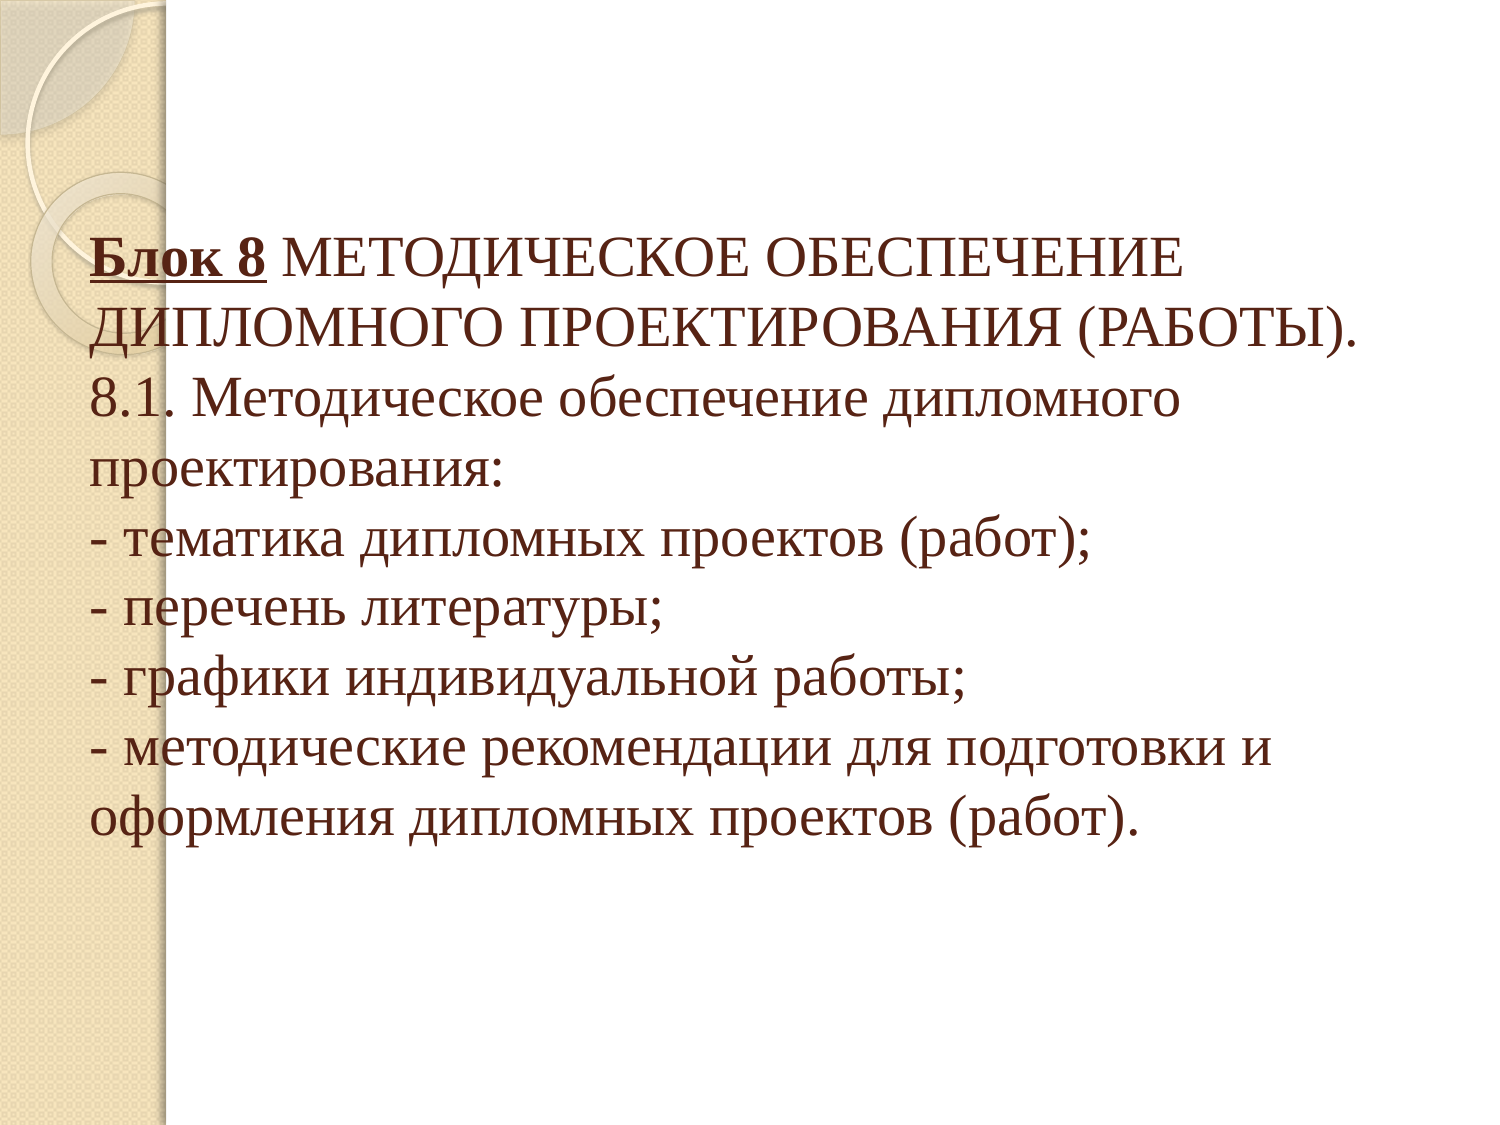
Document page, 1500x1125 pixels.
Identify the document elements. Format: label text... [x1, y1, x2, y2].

title Блок 8 МЕТОДИЧЕСКОЕ ОБЕСПЕЧЕНИЕ ДИПЛОМНОГО ПРОЕКТИРОВАНИЯ (РАБОТЫ). 8.1. Методическое обеспечение дипломного проектирования: - тематика дипломных проектов (работ); - перечень литературы; - графики индивидуальной работы; - методические рекомендации для подготовки и оформления дипломных проектов (работ). [75, 45, 1425, 1071]
